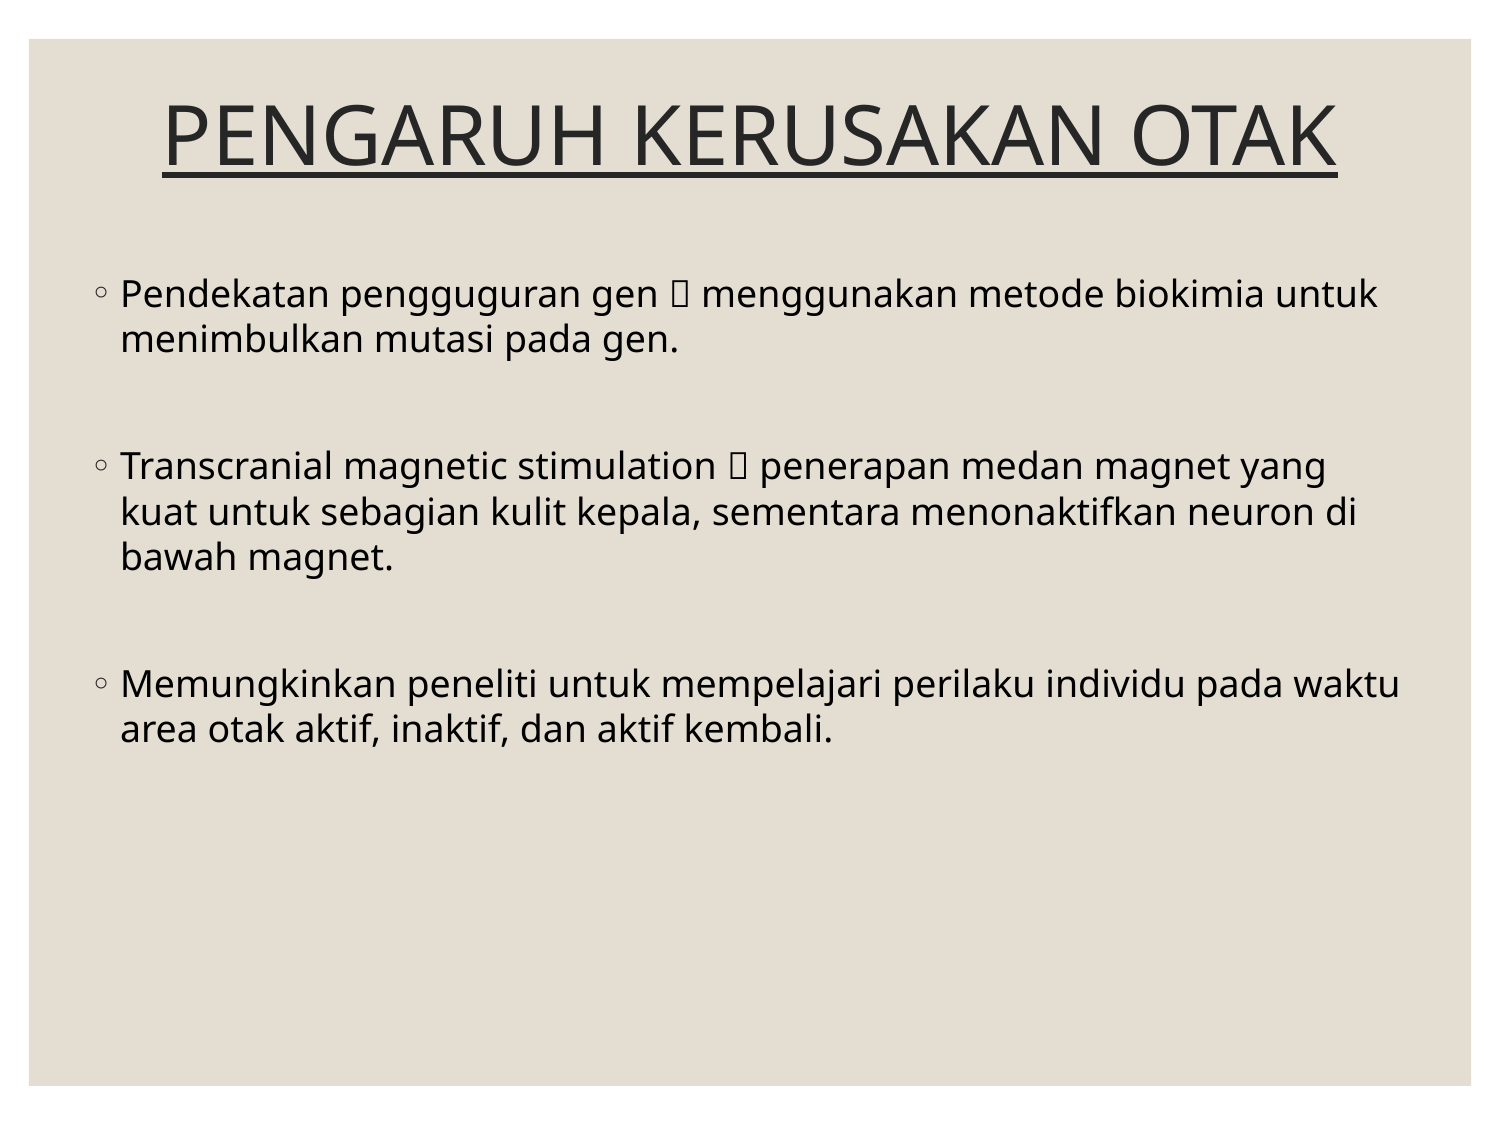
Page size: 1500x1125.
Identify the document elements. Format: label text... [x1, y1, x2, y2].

title PENGARUH KERUSAKAN OTAK [75, 45, 1425, 233]
list Pendekatan pengguguran gen  menggunakan metode biokimia untuk menimbulkan mutasi pada gen. Transcranial magnetic stimulation  penerapan medan magnet yang kuat untuk sebagian kulit kepala, sementara menonaktifkan neuron di bawah magnet. Memungkinkan peneliti untuk mempelajari perilaku individu pada waktu area otak aktif, inaktif, dan aktif kembali. [75, 262, 1425, 1005]
